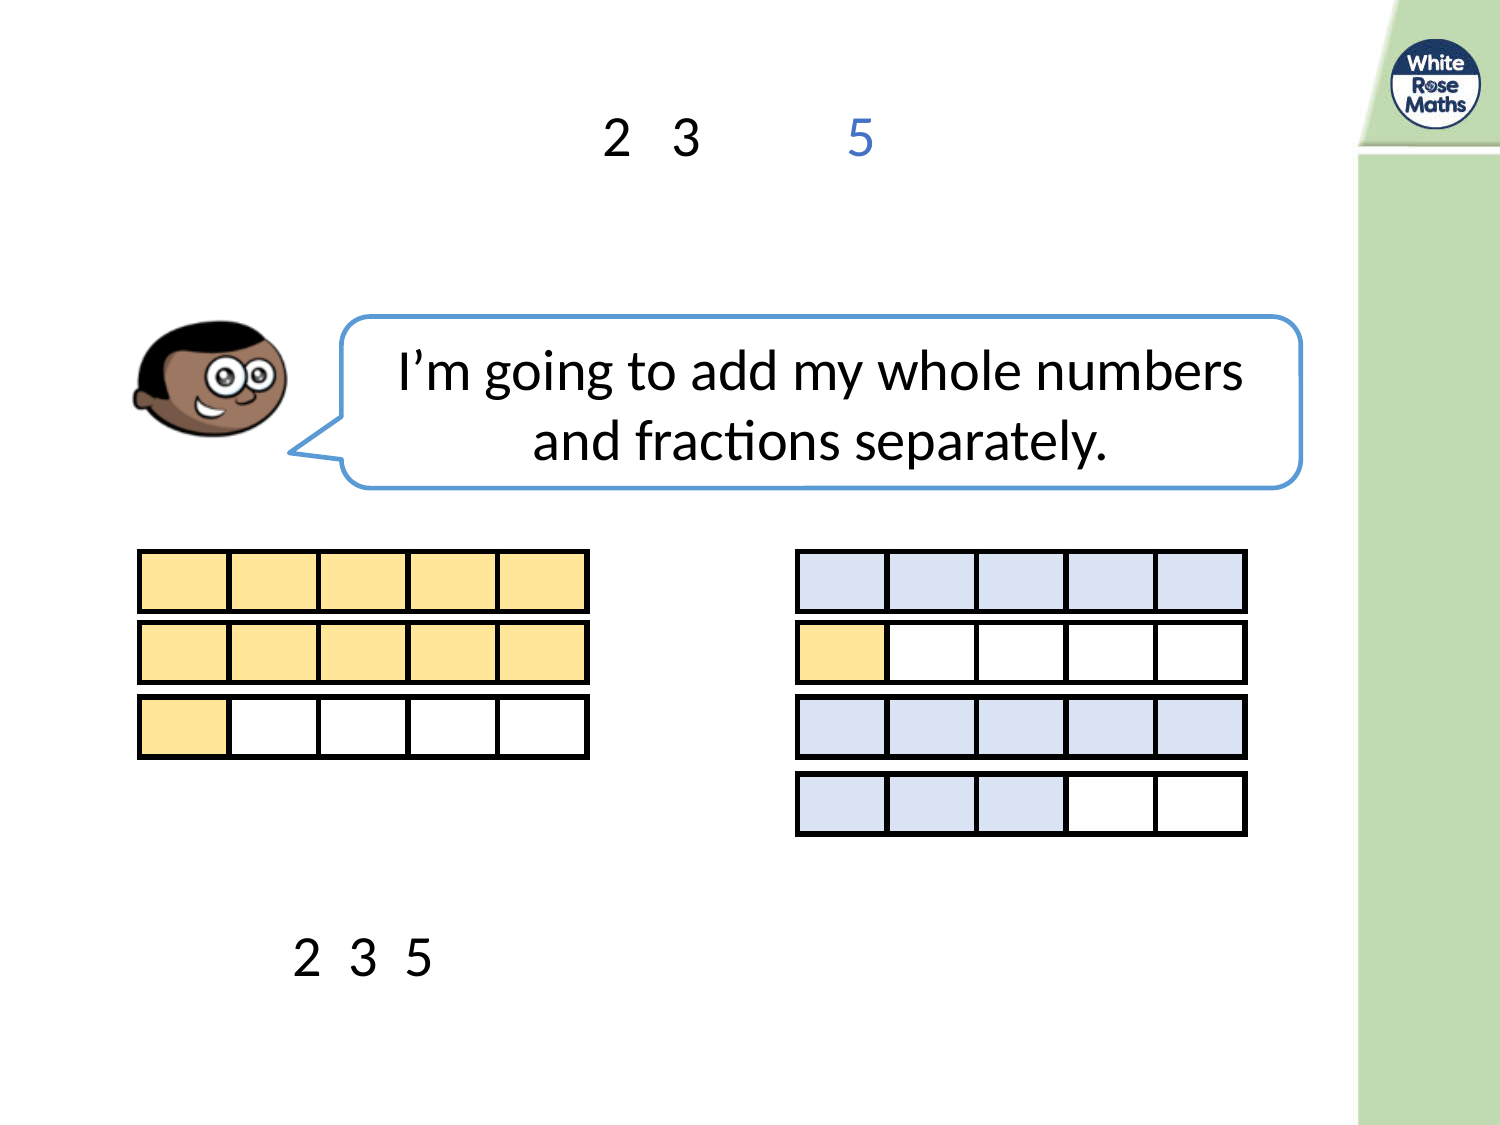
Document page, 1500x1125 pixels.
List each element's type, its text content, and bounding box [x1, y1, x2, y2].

table_header [1069, 777, 1153, 831]
table_header [411, 700, 495, 754]
table_header [411, 554, 495, 609]
table_header [321, 700, 405, 754]
table_header [890, 777, 974, 831]
table_header [1158, 777, 1242, 831]
text_box I’m going to add my whole numbers and fractions separately. [326, 316, 1301, 489]
table_header [979, 554, 1063, 609]
table_header [1069, 554, 1153, 609]
table_header [142, 700, 226, 754]
table_header [979, 700, 1063, 754]
table_header [500, 700, 584, 754]
table_header [1158, 700, 1242, 754]
table_header [232, 700, 316, 754]
table_header [232, 554, 316, 609]
table_header [890, 625, 974, 680]
table_header [800, 554, 884, 609]
table_header [1069, 625, 1153, 680]
table_header [411, 625, 495, 680]
table_header [890, 554, 974, 609]
table_header [800, 777, 884, 831]
table_header [979, 625, 1063, 680]
table_header [1158, 625, 1242, 680]
table_header [1158, 554, 1242, 609]
table_header [142, 554, 226, 609]
table_header [979, 777, 1063, 831]
picture [0, 0, 1500, 1125]
table_header [142, 625, 226, 680]
table_header [321, 554, 405, 609]
table_header [800, 700, 884, 754]
table_header [321, 625, 405, 680]
table_header [890, 700, 974, 754]
table_header [500, 625, 584, 680]
table_header [1069, 700, 1153, 754]
table_header [232, 625, 316, 680]
table_header [800, 625, 884, 680]
table_header [500, 554, 584, 609]
